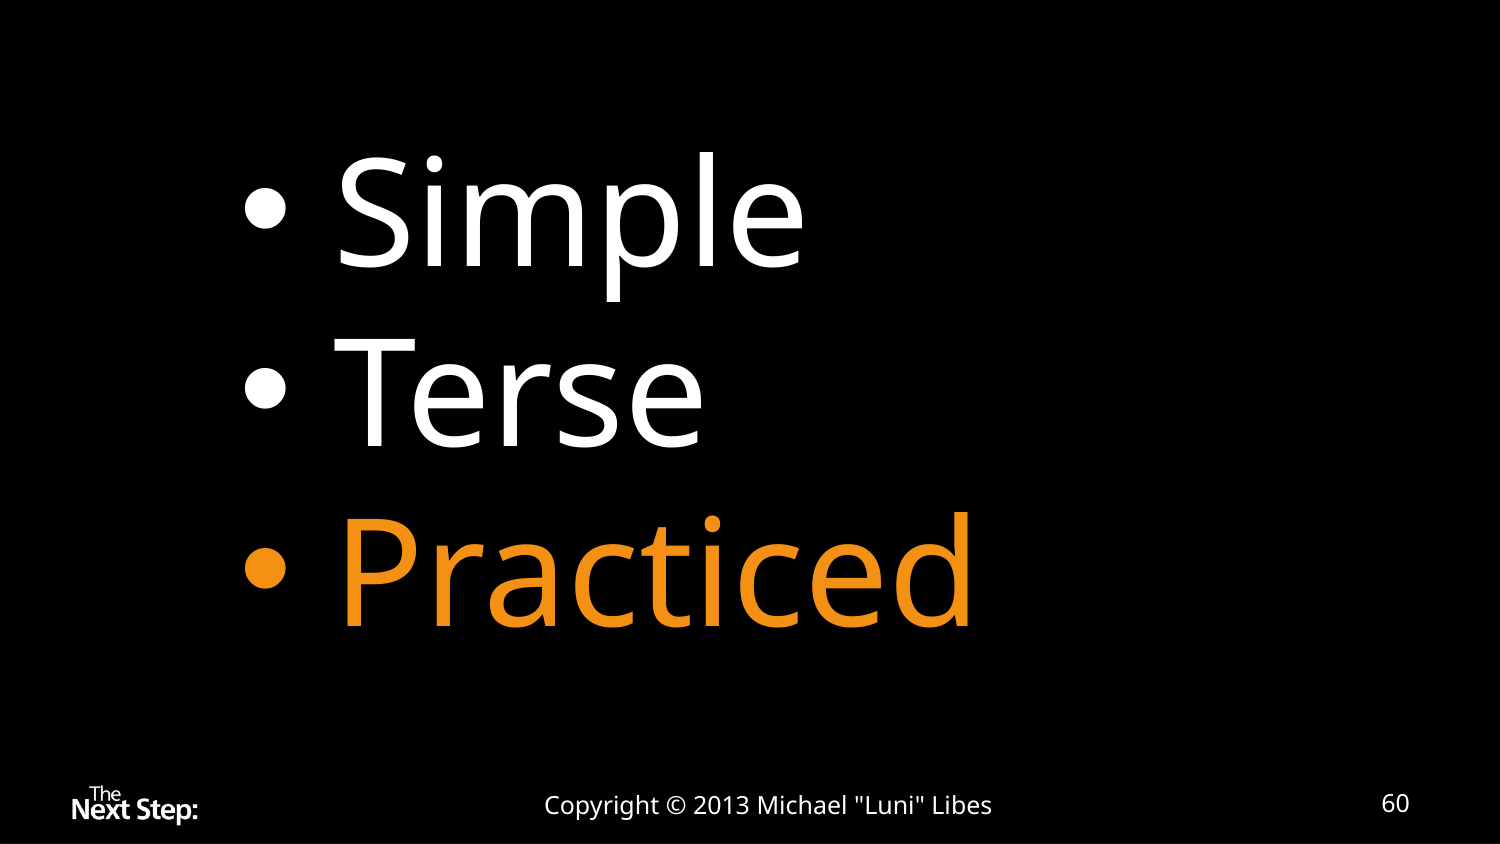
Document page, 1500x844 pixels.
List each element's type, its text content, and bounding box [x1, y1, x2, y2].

footer Copyright © 2013 Michael "Luni" Libes [487, 782, 1050, 827]
picture [62, 781, 204, 832]
text_box Simple Terse Practiced [225, 109, 1238, 665]
slide_number 60 [1074, 782, 1425, 827]
